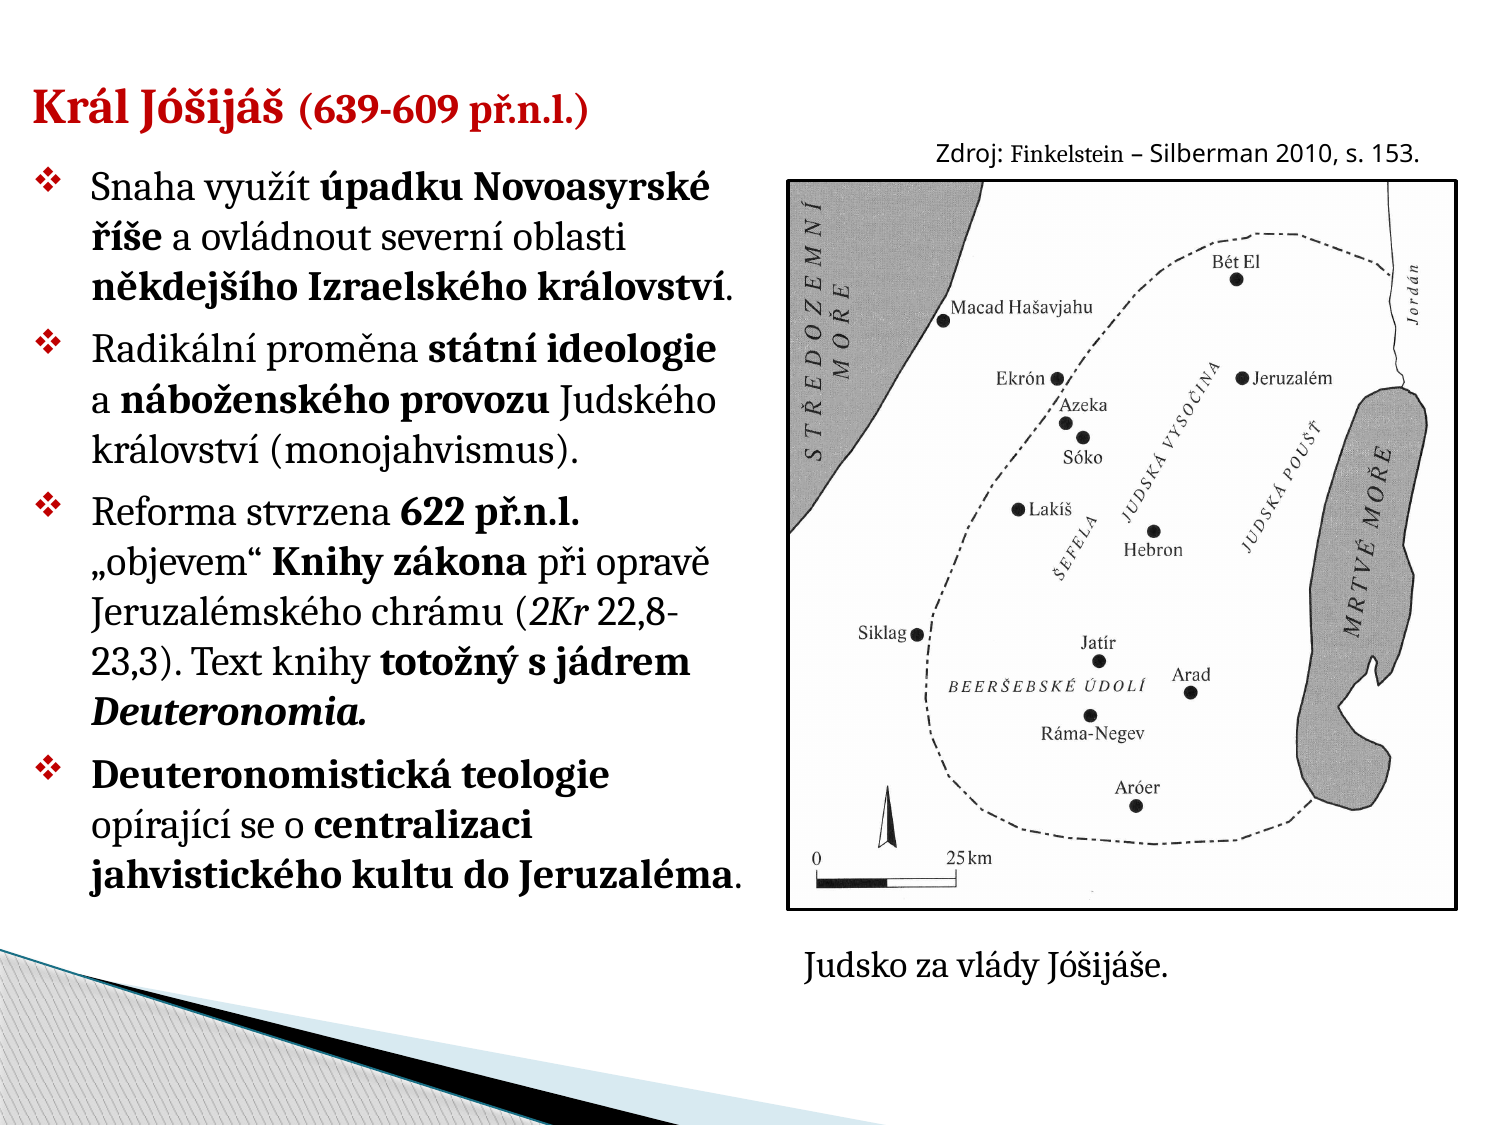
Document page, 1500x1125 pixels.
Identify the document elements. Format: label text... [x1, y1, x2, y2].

picture [789, 181, 1455, 909]
text_box Král Jóšijáš (639-609 př.n.l.) Snaha využít úpadku Novoasyrské říše a ovládnout severní oblasti někdejšího Izraelského království. Radikální proměna státní ideologie a náboženského provozu Judského království (monojahvismus). Reforma stvrzena 622 př.n.l. „objevem“ Knihy zákona při opravě Jeruzalémského chrámu (2Kr 22,8-23,3). Text knihy totožný s jádrem Deuteronomia. Deuteronomistická teologie opírající se o centralizaci jahvistického kultu do Jeruzaléma. [17, 66, 762, 904]
text_box Judsko za vlády Jóšijáše. [789, 932, 1455, 992]
text_box Zdroj: Finkelstein – Silberman 2010, s. 153. [920, 129, 1436, 175]
